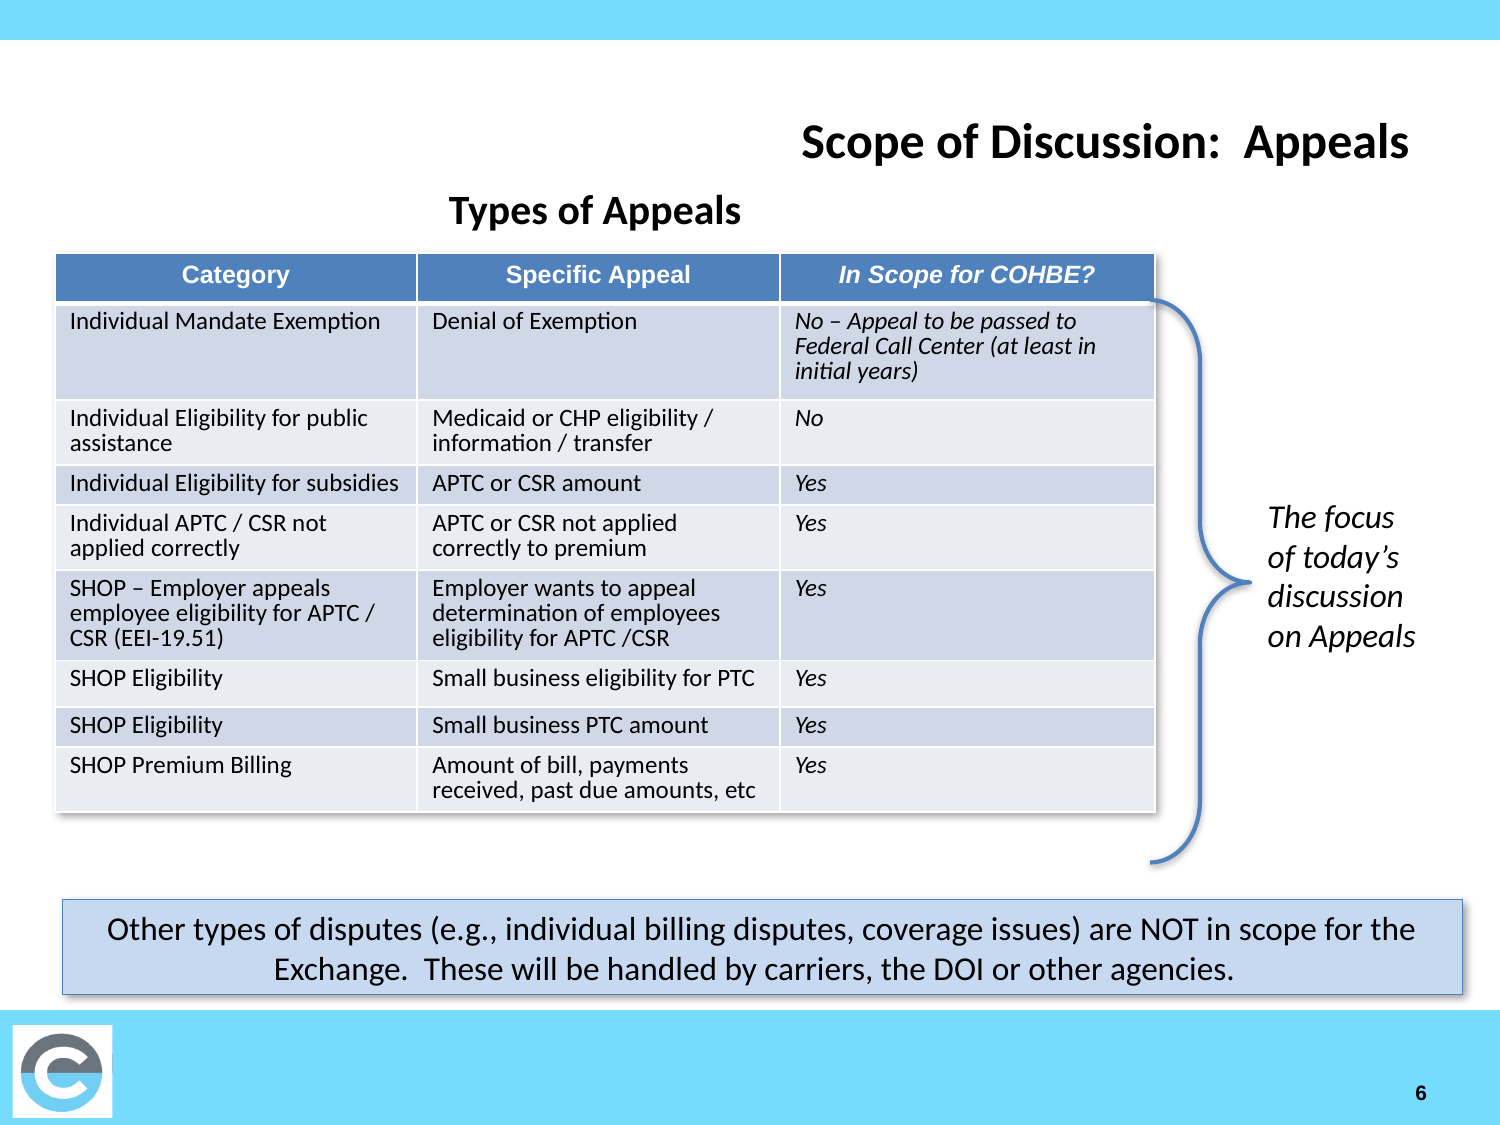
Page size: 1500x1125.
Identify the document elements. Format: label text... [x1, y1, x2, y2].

table_cell SHOP – Employer appeals employee eligibility for APTC / CSR (EEI-19.51) [56, 571, 416, 660]
table_cell Yes [781, 661, 1144, 706]
table_cell No – Appeal to be passed to Federal Call Center (at least in initial years) [781, 306, 1144, 399]
table_header Specific Appeal [418, 254, 779, 301]
text_box Other types of disputes (e.g., individual billing disputes, coverage issues) are NOT in scope for the Exchange. These will be handled by carriers, the DOI or other agencies. [62, 899, 1463, 995]
table_cell Individual Mandate Exemption [56, 306, 416, 399]
title Scope of Discussion: Appeals [780, 100, 1425, 177]
table_cell Employer wants to appeal determination of employees eligibility for APTC /CSR [418, 571, 779, 660]
table_cell Denial of Exemption [418, 306, 779, 399]
table_cell Medicaid or CHP eligibility / information / transfer [418, 401, 779, 464]
table_header In Scope for COHBE? [781, 254, 1154, 301]
table_cell Individual Eligibility for subsidies [56, 466, 416, 504]
table_cell SHOP Eligibility [56, 661, 416, 706]
list Types of Appeals [50, 174, 1150, 461]
table_cell Individual Eligibility for public assistance [56, 401, 416, 464]
text_box [1149, 297, 1252, 865]
table_cell Small business PTC amount [418, 708, 779, 746]
table_cell SHOP Eligibility [56, 708, 416, 746]
table_cell SHOP Premium Billing [56, 748, 416, 811]
table_cell Yes [781, 466, 1144, 504]
table_cell APTC or CSR not applied correctly to premium [418, 506, 779, 569]
table_cell Yes [781, 708, 1144, 746]
table_cell Yes [781, 506, 1144, 569]
table_cell Yes [781, 748, 1144, 811]
table_cell Amount of bill, payments received, past due amounts, etc [418, 748, 779, 811]
table_header Category [56, 254, 416, 301]
table_cell No [781, 401, 1144, 464]
picture [12, 1025, 113, 1118]
table_cell Small business eligibility for PTC [418, 661, 779, 706]
text_box The focus of today’s discussion on Appeals [1252, 487, 1441, 662]
table_cell Yes [781, 571, 1144, 660]
table_cell Individual APTC / CSR not applied correctly [56, 506, 416, 569]
table_cell APTC or CSR amount [418, 466, 779, 504]
